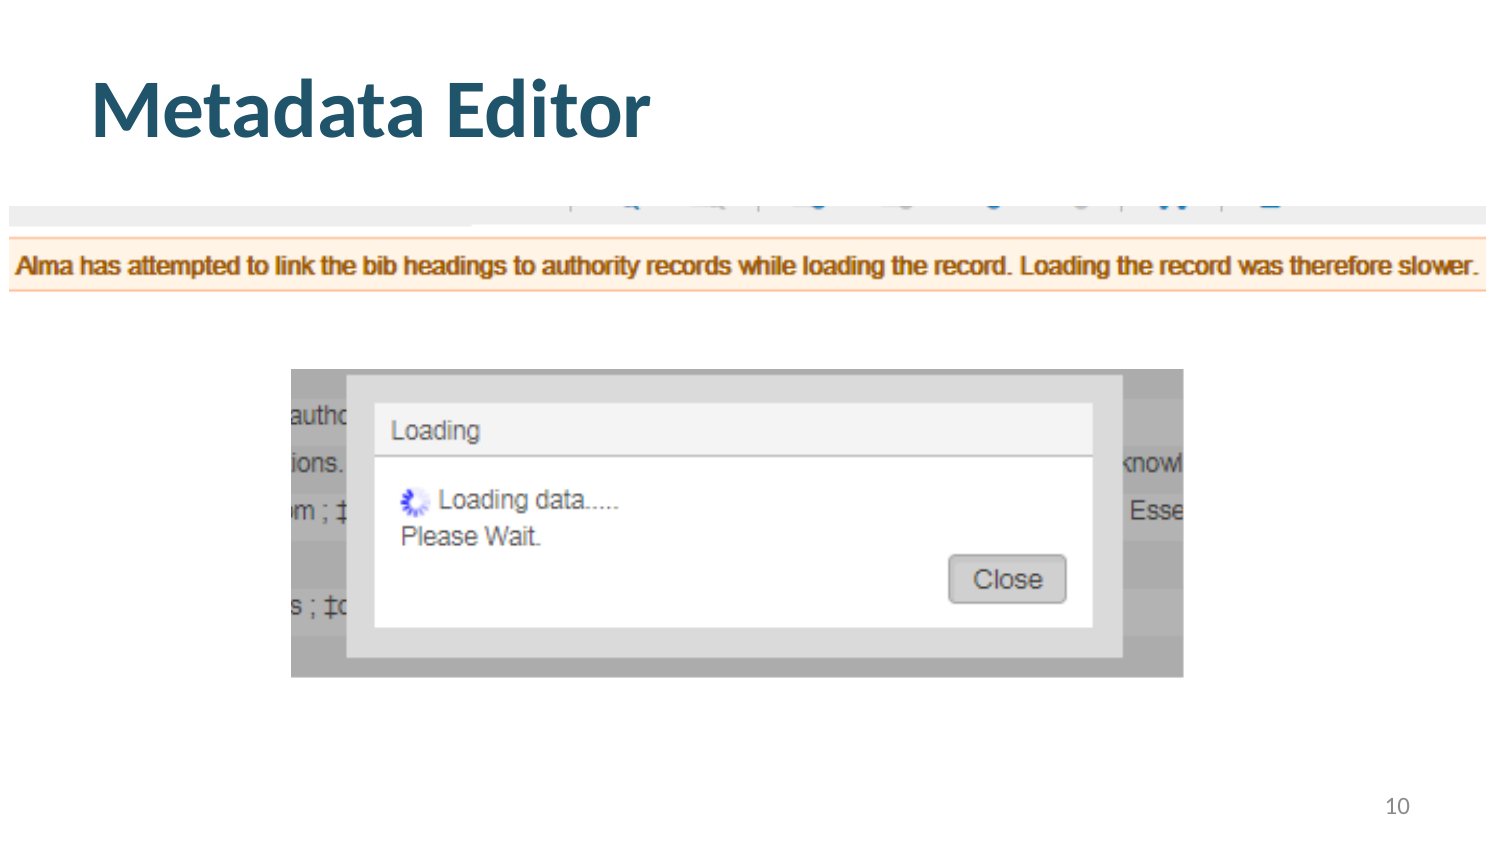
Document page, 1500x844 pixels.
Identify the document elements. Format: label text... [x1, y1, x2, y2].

title Metadata Editor [75, 33, 1425, 175]
slide_number 10 [1074, 782, 1425, 828]
picture [291, 368, 1186, 680]
picture [9, 206, 1487, 311]
